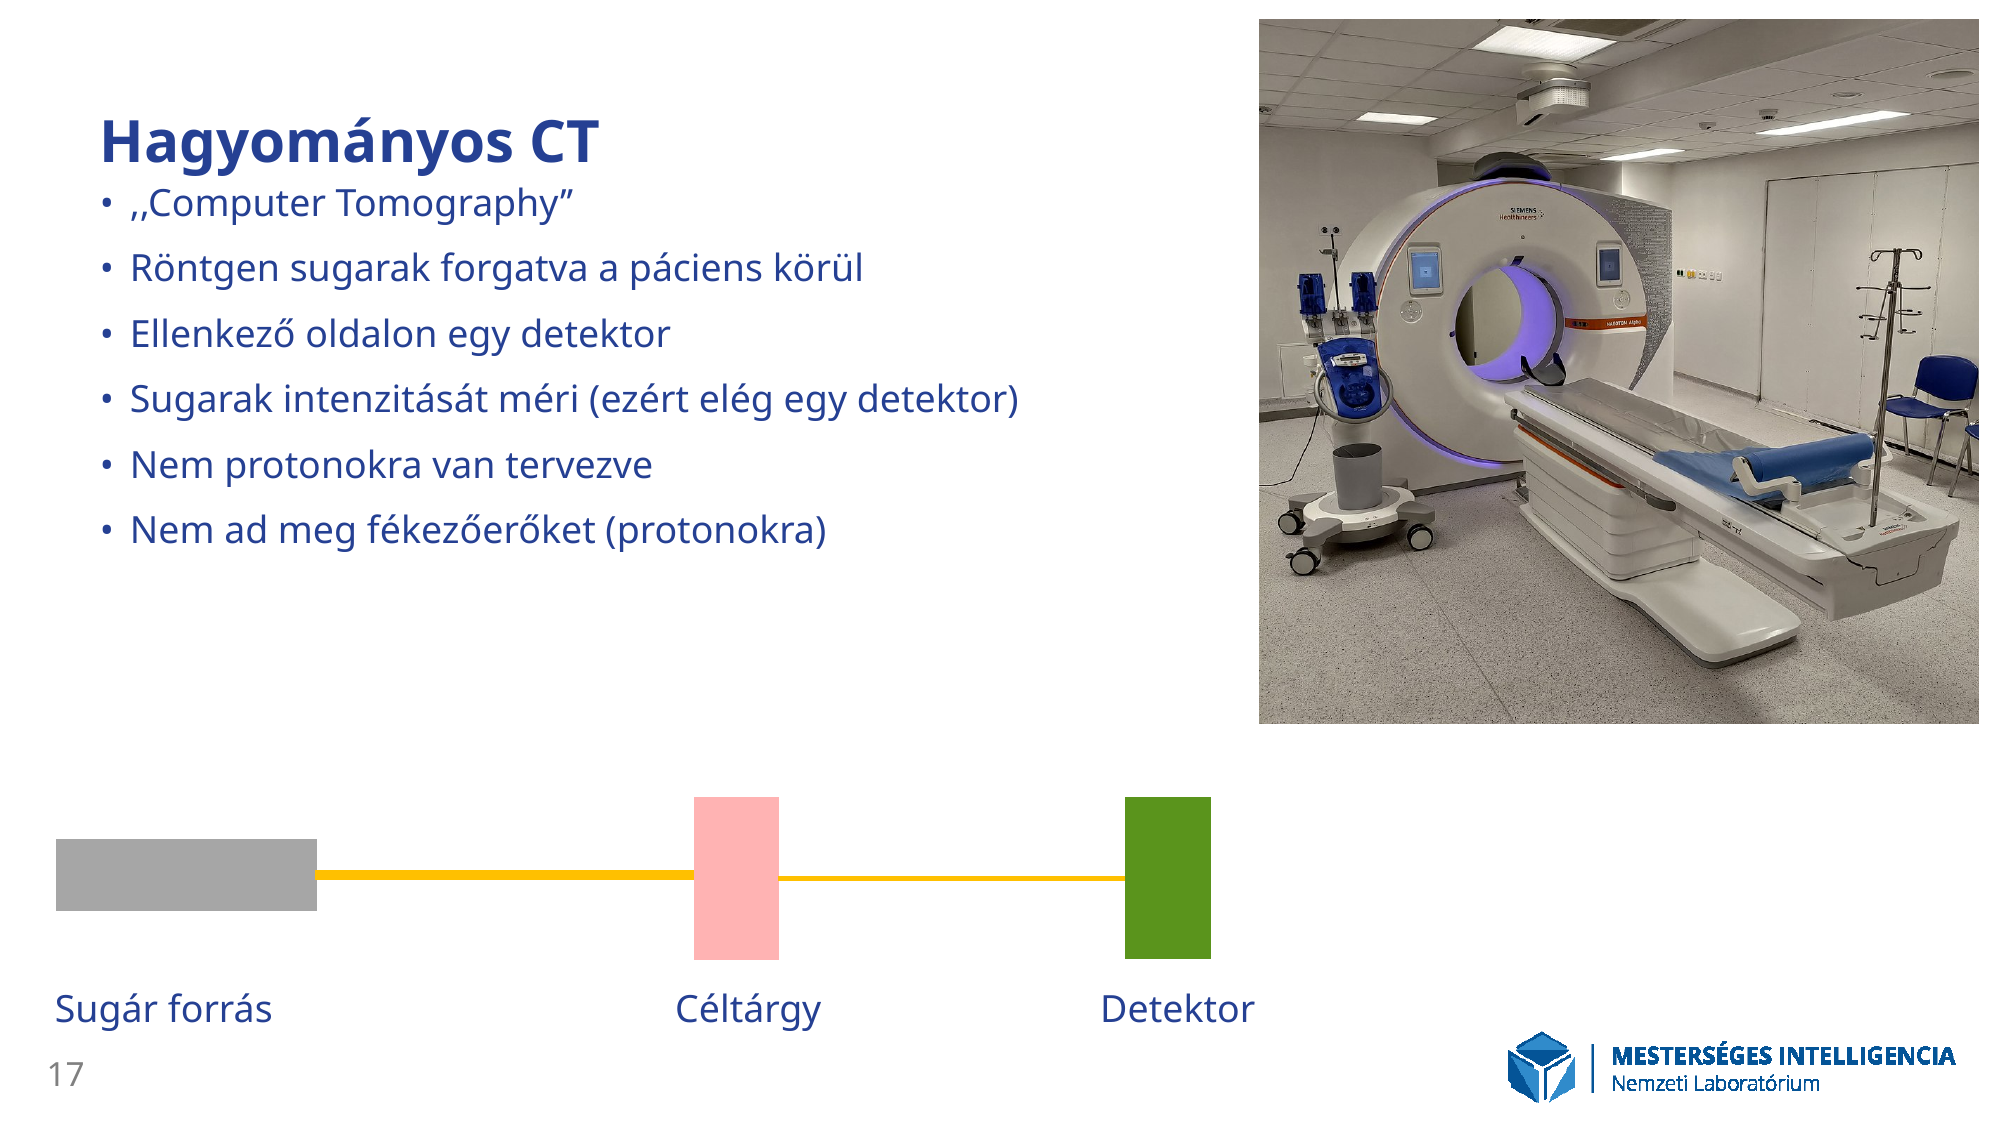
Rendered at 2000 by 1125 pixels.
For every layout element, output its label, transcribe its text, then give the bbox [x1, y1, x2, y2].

title Hagyományos CT [99, 50, 1254, 175]
text_box Céltárgy [660, 977, 863, 1038]
list ,,Computer Tomography’’ Röntgen sugarak forgatva a páciens körül Ellenkező oldalon egy detektor Sugarak intenzitását méri (ezért elég egy detektor) Nem protonokra van tervezve Nem ad meg fékezőerőket (protonokra) [99, 184, 1024, 697]
text_box [1125, 796, 1212, 960]
text_box Detektor [1085, 977, 1288, 1037]
picture [1259, 18, 1979, 724]
text_box [56, 838, 317, 911]
text_box Sugár forrás [40, 977, 358, 1037]
slide_number 17 [34, 1062, 85, 1099]
text_box [693, 797, 780, 960]
